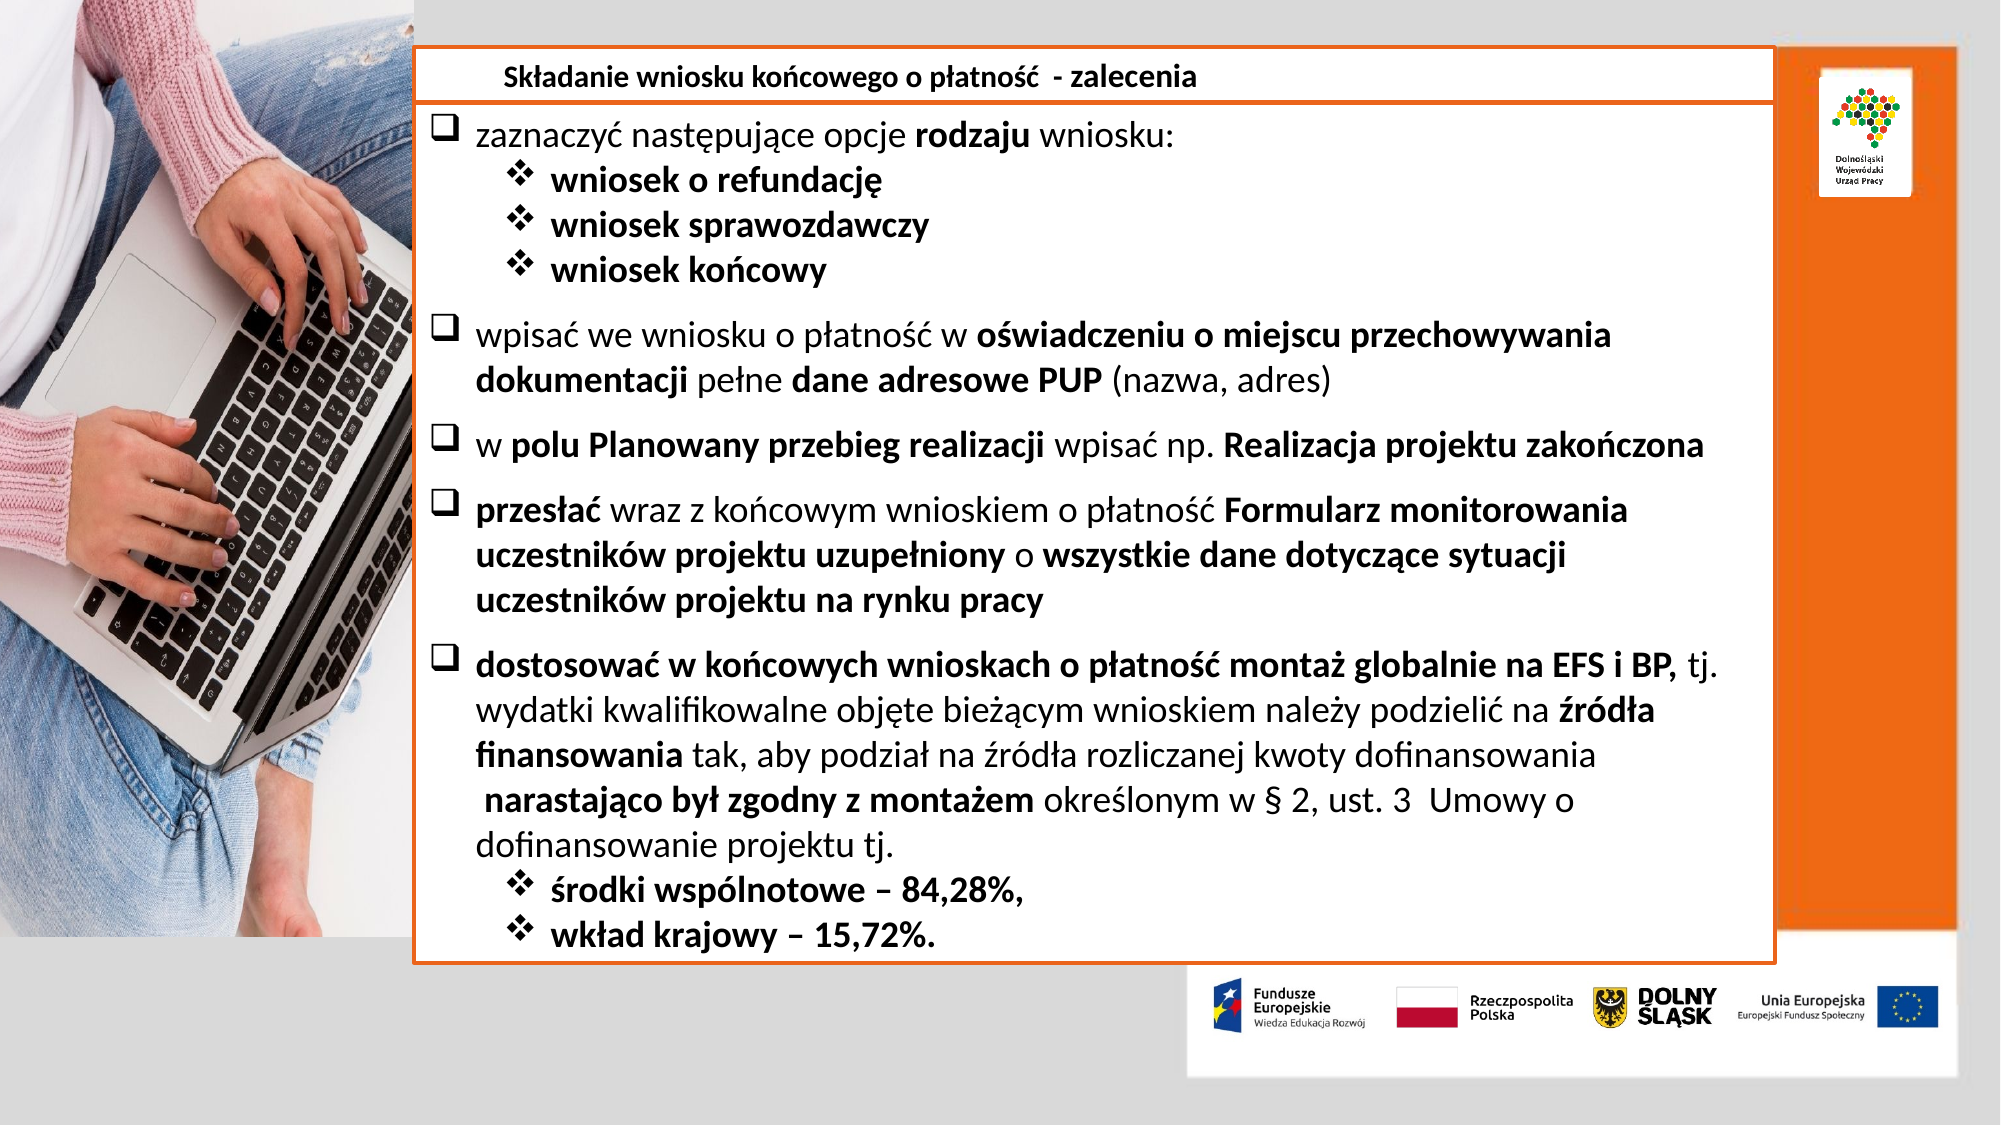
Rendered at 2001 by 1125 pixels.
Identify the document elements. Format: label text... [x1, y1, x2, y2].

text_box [1821, 77, 1910, 196]
text_box zaznaczyć następujące opcje rodzaju wniosku: wniosek o refundację wniosek sprawozdawczy wniosek końcowy wpisać we wniosku o płatność w oświadczeniu o miejscu przechowywania dokumentacji pełne dane adresowe PUP (nazwa, adres) w polu Planowany przebieg realizacji wpisać np. Realizacja projektu zakończona przesłać wraz z końcowym wnioskiem o płatność Formularz monitorowania uczestników projektu uzupełniony o wszystkie dane dotyczące sytuacji uczestników projektu na rynku pracy dostosować w końcowych wnioskach o płatność montaż globalnie na EFS i BP, tj. wydatki kwalifikowalne objęte bieżącym wnioskiem należy podzielić na źródła finansowania tak, aby podział na źródła rozliczanej kwoty dofinansowania narastająco był zgodny z montażem określonym w § 2, ust. 3 Umowy o dofinansowanie projektu tj. środki wspólnotowe – 84,28%, wkład krajowy – 15,72%. [412, 103, 1777, 965]
text_box Składanie wniosku końcowego o płatność - zalecenia [418, 45, 1777, 104]
picture [0, 0, 2001, 1125]
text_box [1200, 960, 1954, 1051]
